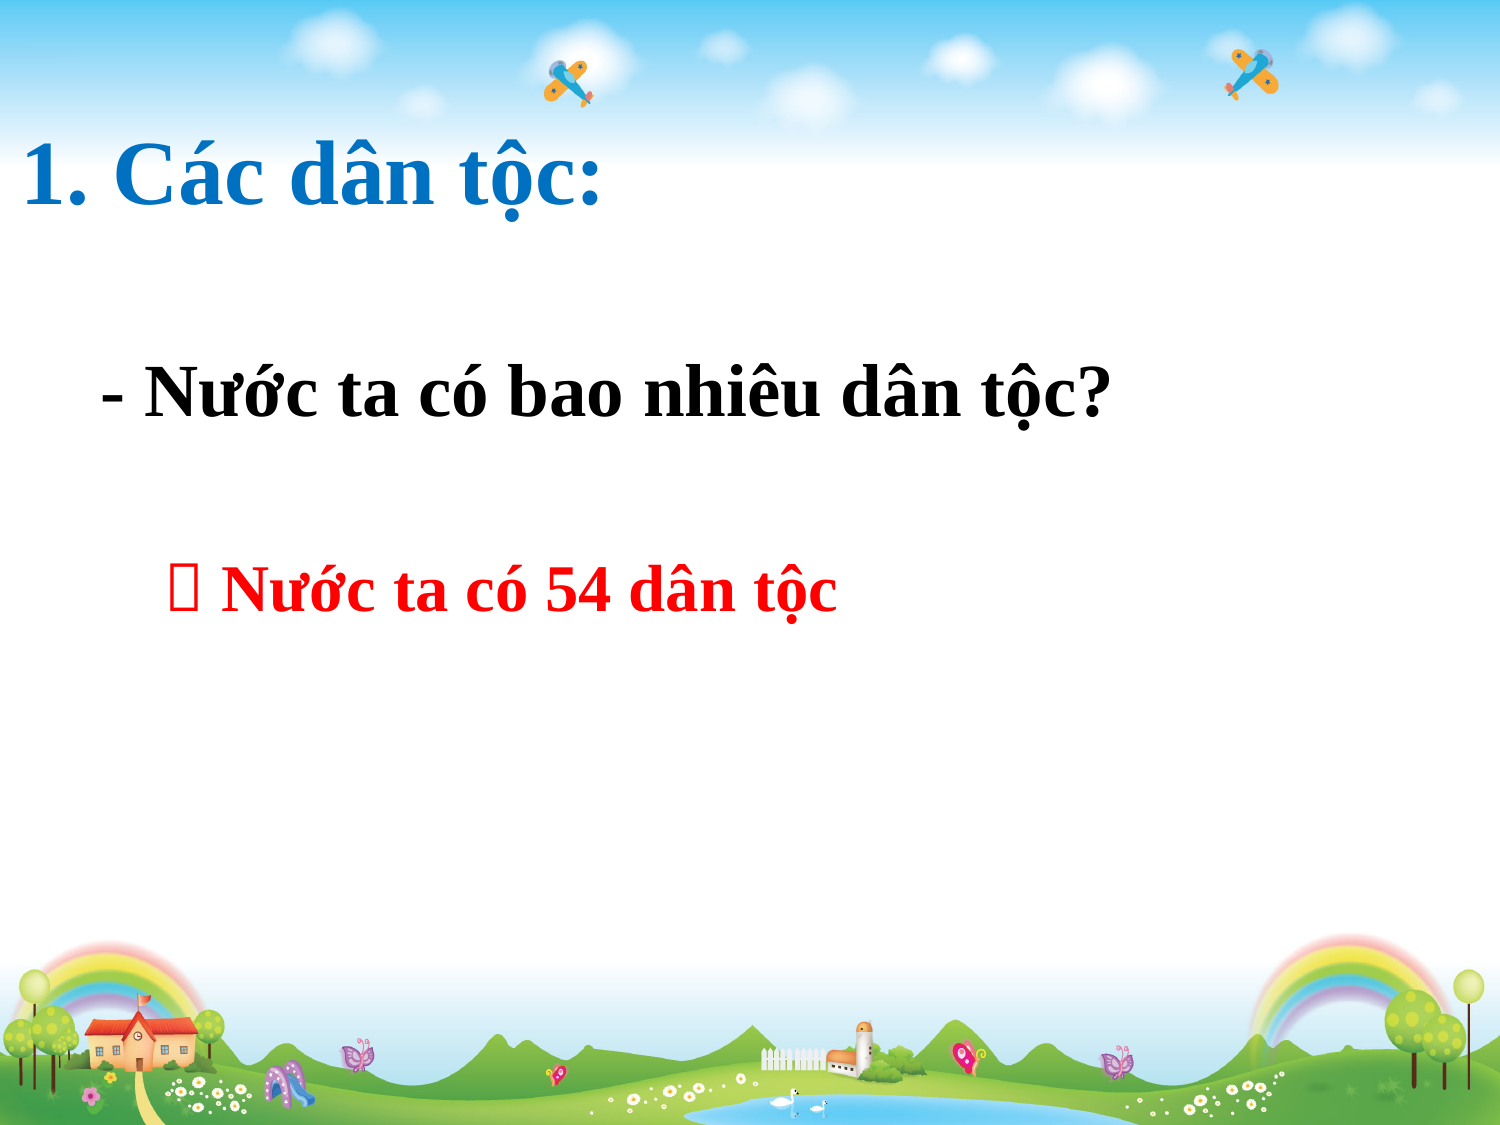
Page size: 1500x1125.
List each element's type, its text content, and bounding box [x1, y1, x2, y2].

text_box - Nước ta có bao nhiêu dân tộc? [86, 334, 1374, 440]
picture [0, 0, 1500, 1125]
text_box  Nước ta có 54 dân tộc [149, 537, 963, 633]
text_box 1. Các dân tộc: [5, 105, 1500, 231]
